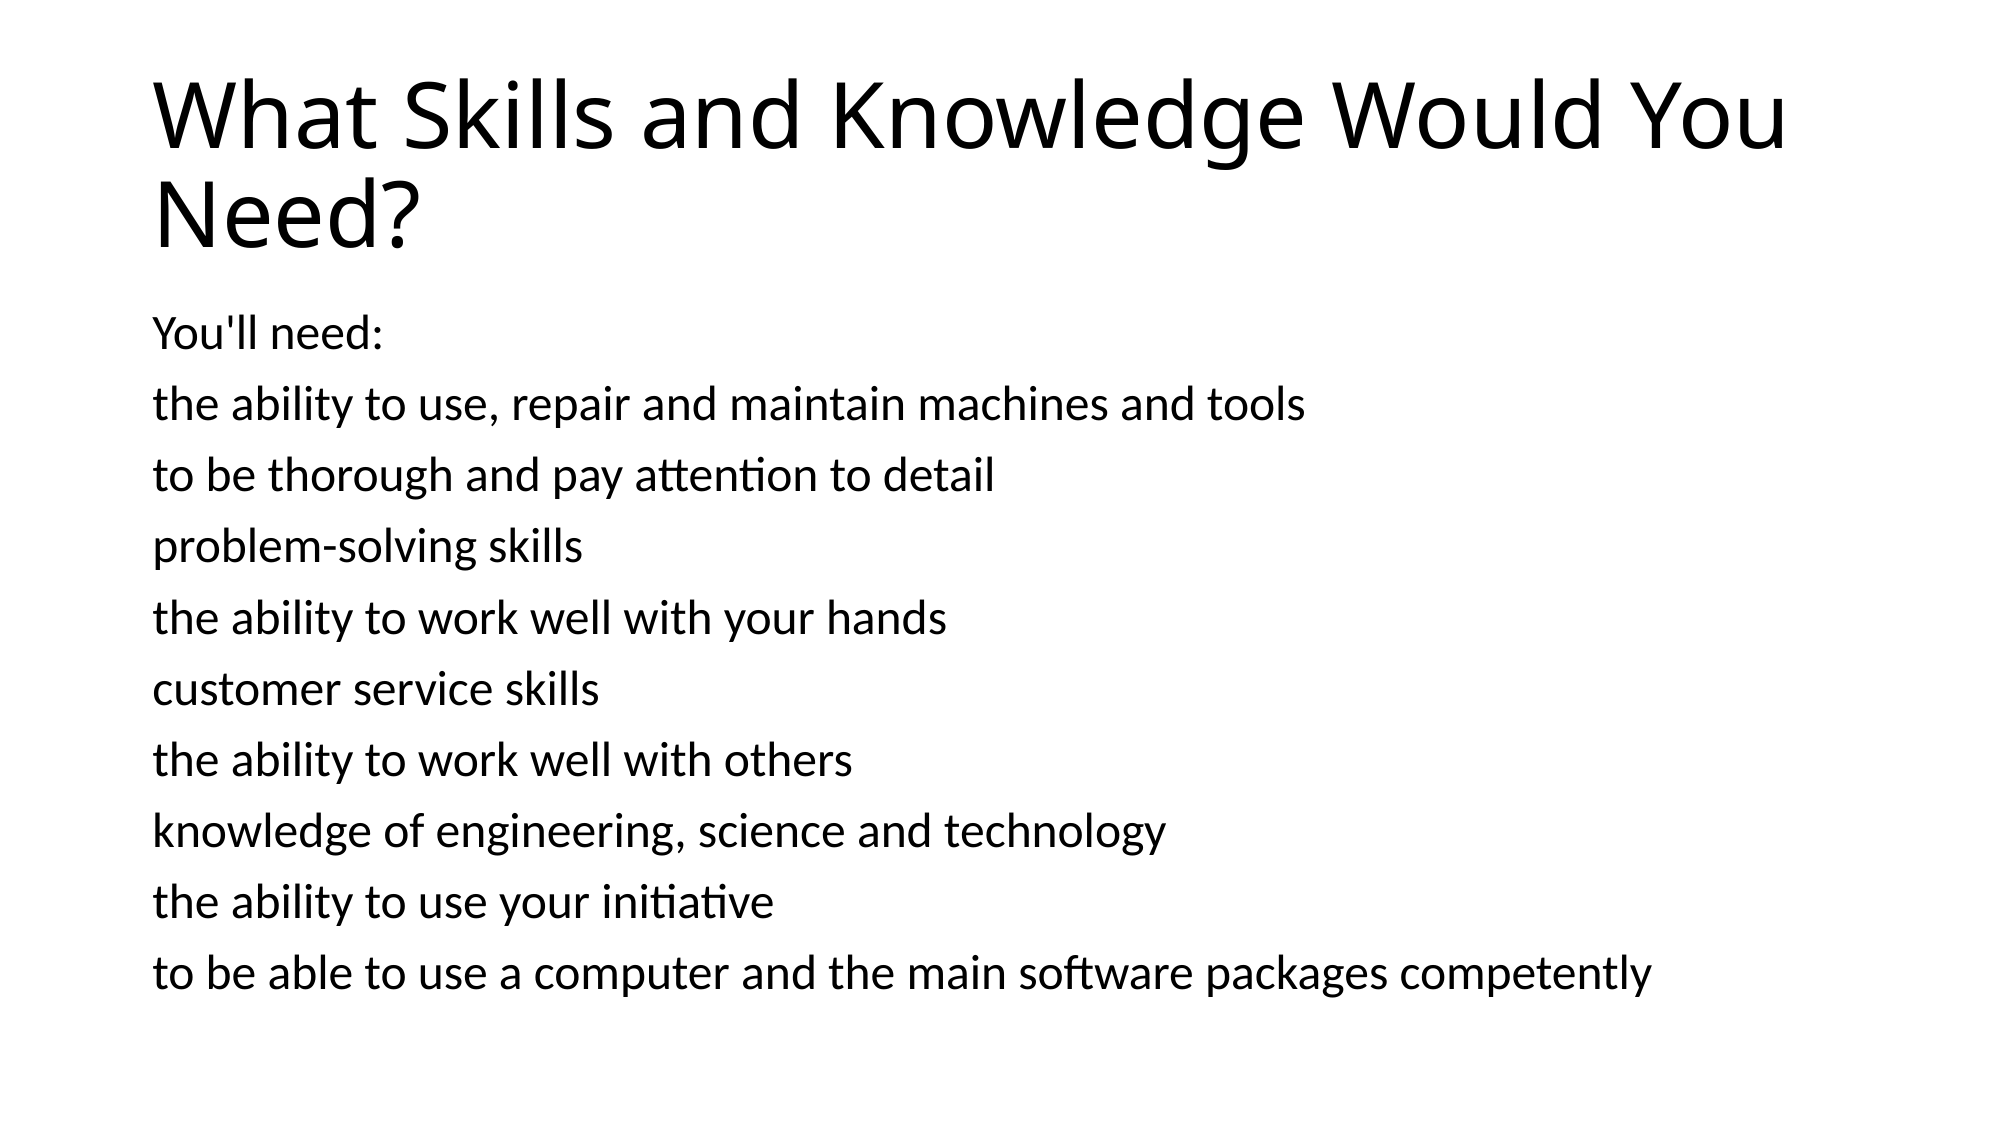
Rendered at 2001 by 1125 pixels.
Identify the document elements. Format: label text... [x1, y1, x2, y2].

title What Skills and Knowledge Would You Need? [137, 59, 1863, 278]
list You'll need: the ability to use, repair and maintain machines and tools to be thorough and pay attention to detail problem-solving skills the ability to work well with your hands customer service skills the ability to work well with others knowledge of engineering, science and technology the ability to use your initiative to be able to use a computer and the main software packages competently [137, 299, 1863, 1014]
